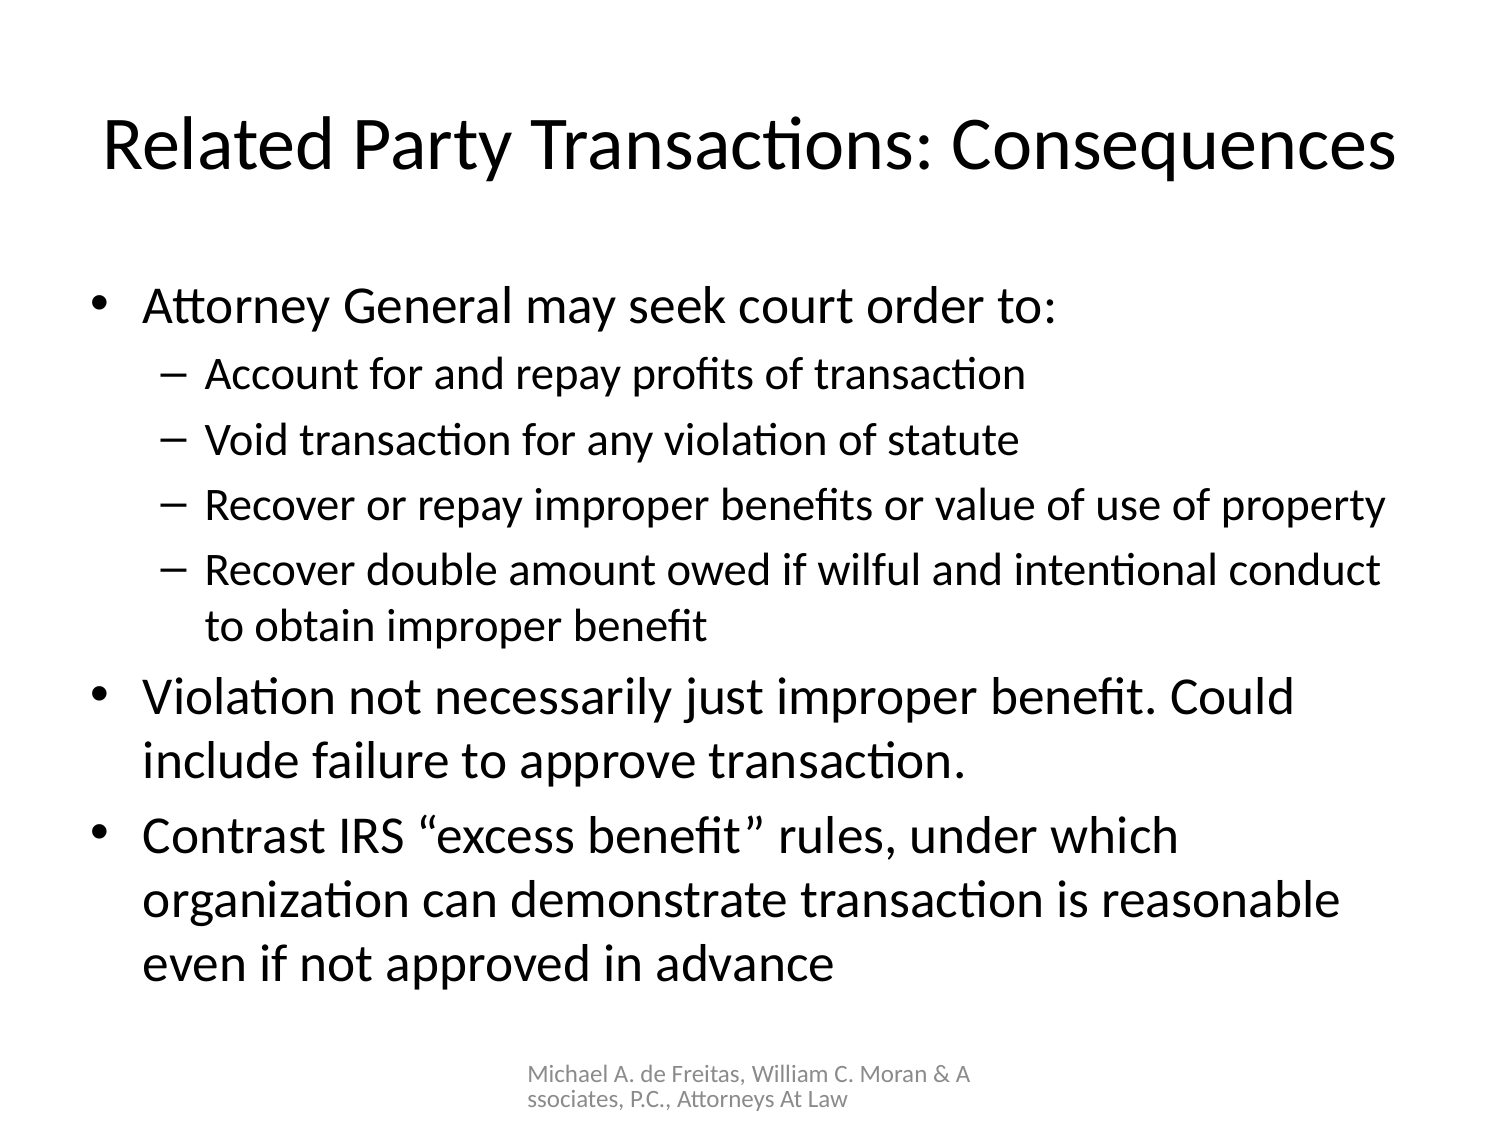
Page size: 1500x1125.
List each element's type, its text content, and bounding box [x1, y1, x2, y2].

title Related Party Transactions: Consequences [75, 45, 1425, 233]
footer Michael A. de Freitas, William C. Moran & Associates, P.C., Attorneys At Law [512, 1042, 988, 1103]
list Attorney General may seek court order to: Account for and repay profits of transaction Void transaction for any violation of statute Recover or repay improper benefits or value of use of property Recover double amount owed if wilful and intentional conduct to obtain improper benefit Violation not necessarily just improper benefit. Could include failure to approve transaction. Contrast IRS “excess benefit” rules, under which organization can demonstrate transaction is reasonable even if not approved in advance [75, 262, 1425, 1005]
